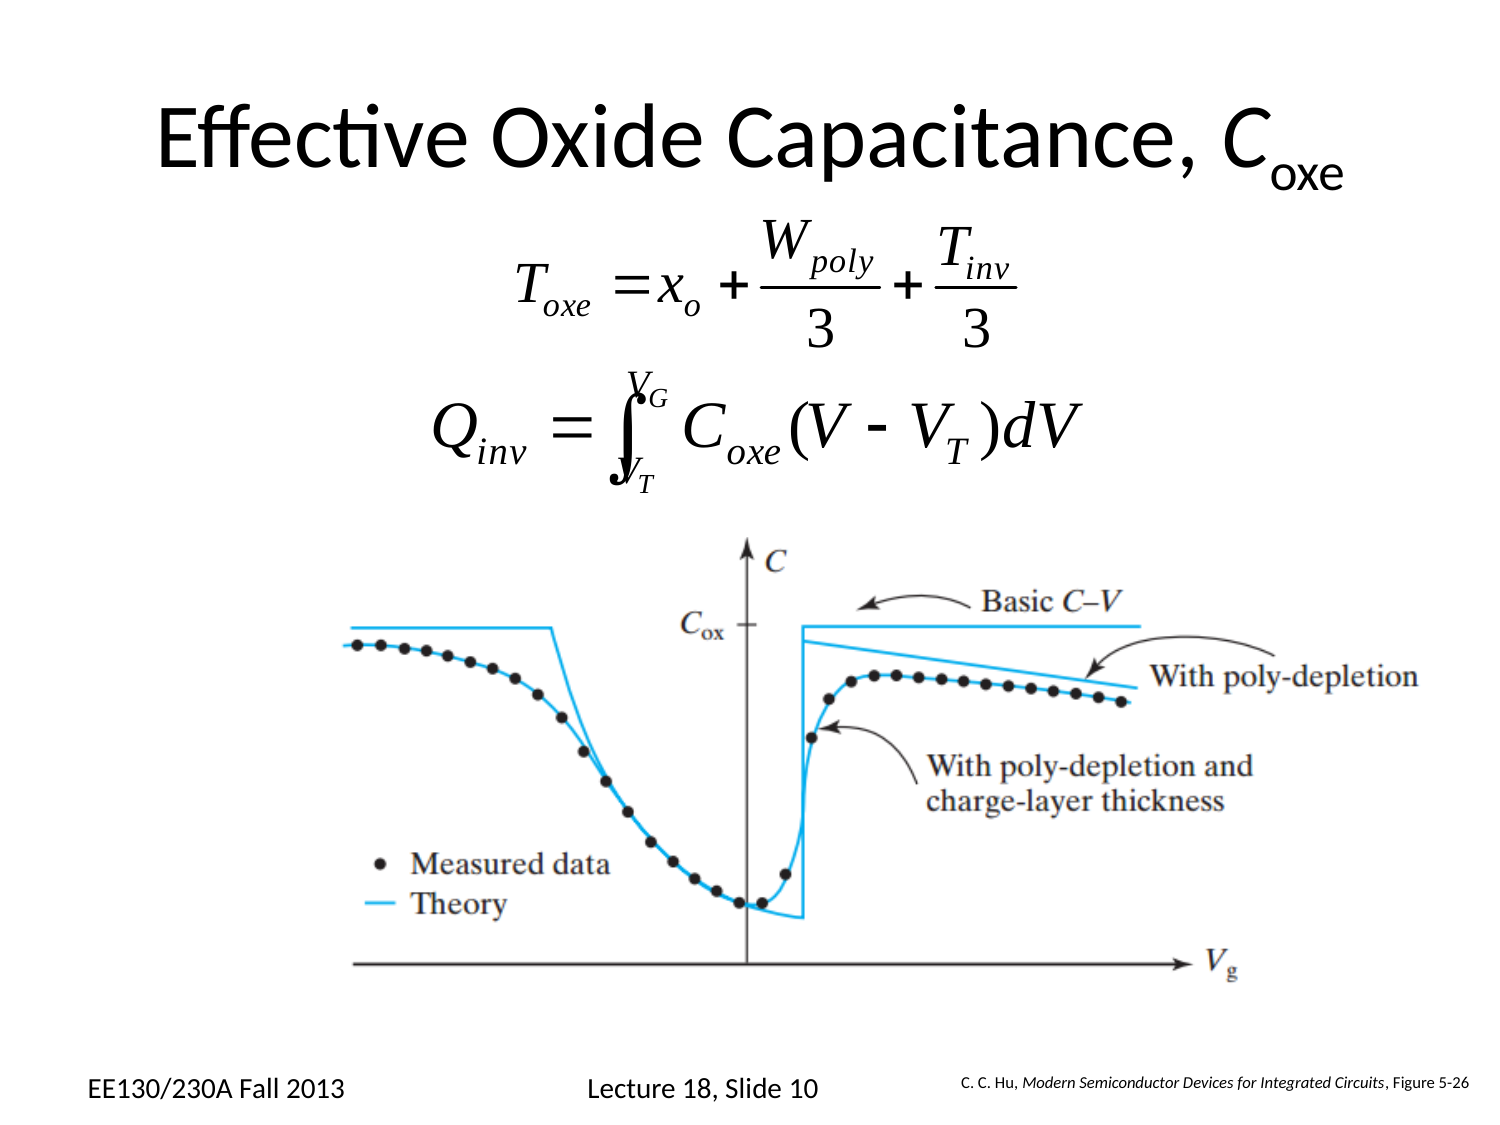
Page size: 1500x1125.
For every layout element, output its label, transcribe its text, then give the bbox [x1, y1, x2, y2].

text_box C. C. Hu, Modern Semiconductor Devices for Integrated Circuits, Figure 5-26 [946, 1064, 1485, 1100]
picture [337, 537, 1427, 994]
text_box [422, 353, 1098, 509]
text_box EE130/230A Fall 2013 [72, 1062, 361, 1113]
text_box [508, 199, 1030, 352]
title Effective Oxide Capacitance, Coxe [75, 45, 1425, 233]
text_box Lecture 18, Slide 10 [572, 1062, 927, 1113]
